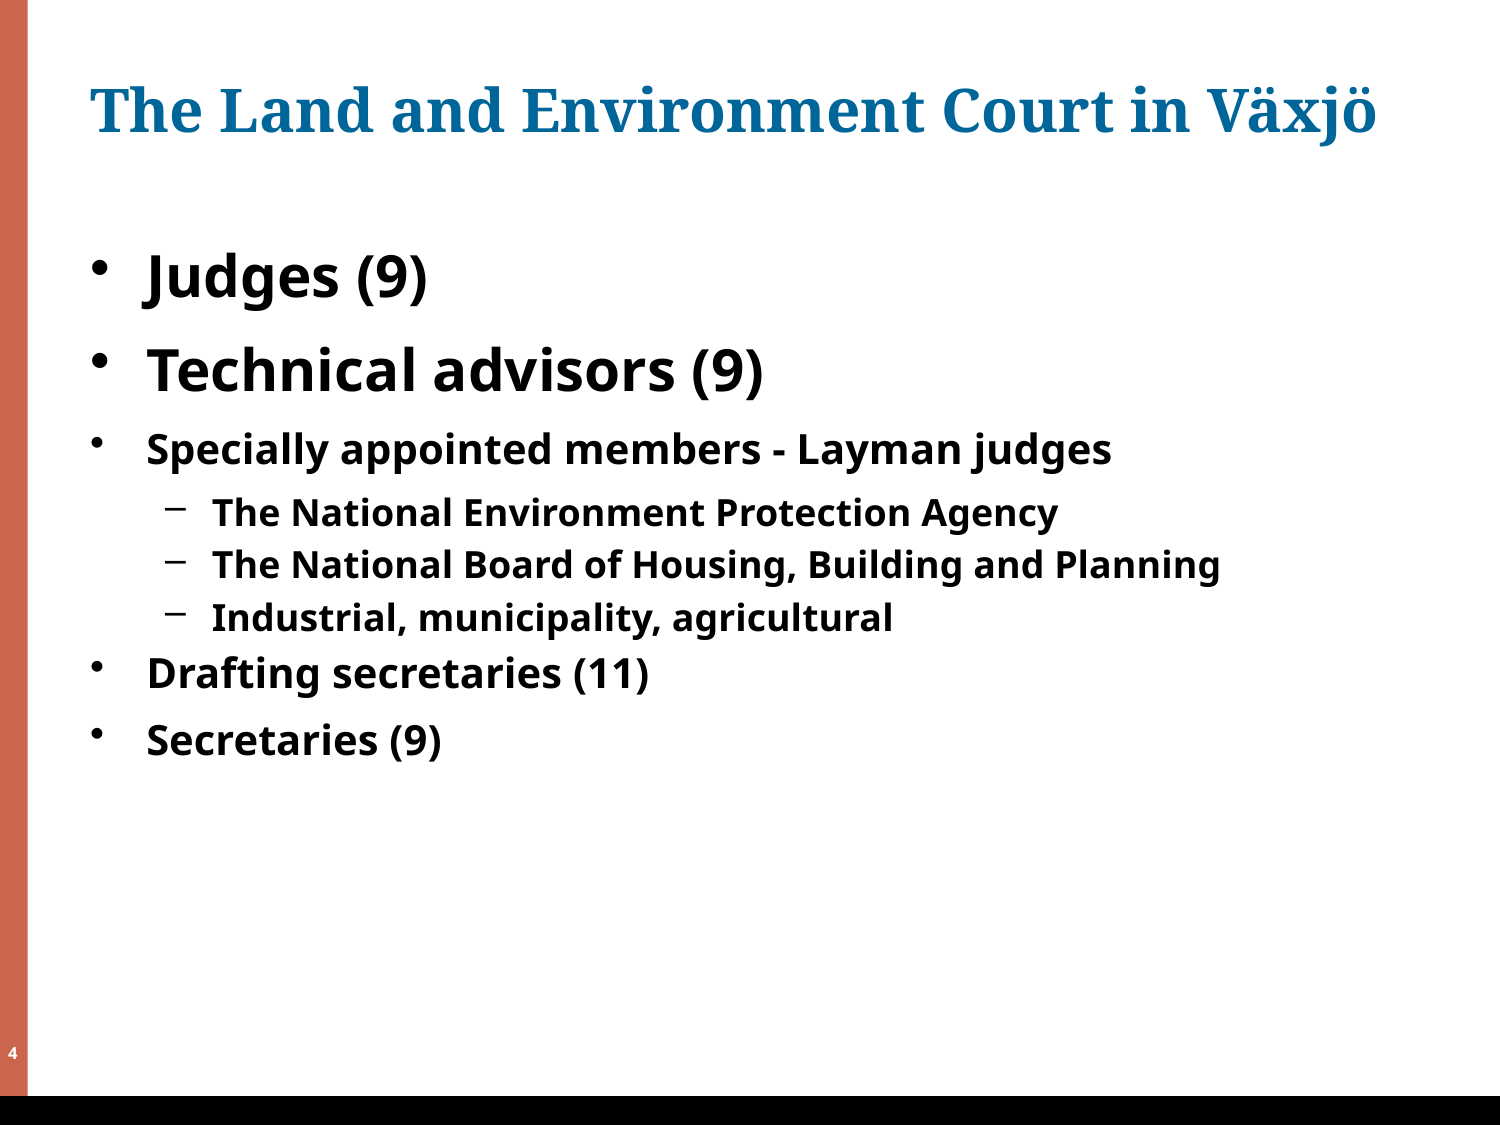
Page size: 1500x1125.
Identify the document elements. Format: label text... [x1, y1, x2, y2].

list Judges (9) Technical advisors (9) Specially appointed members - Layman judges The National Environment Protection Agency The National Board of Housing, Building and Planning Industrial, municipality, agricultural Drafting secretaries (11) Secretaries (9) [74, 231, 1426, 1006]
title The Land and Environment Court in Växjö [74, 44, 1426, 173]
